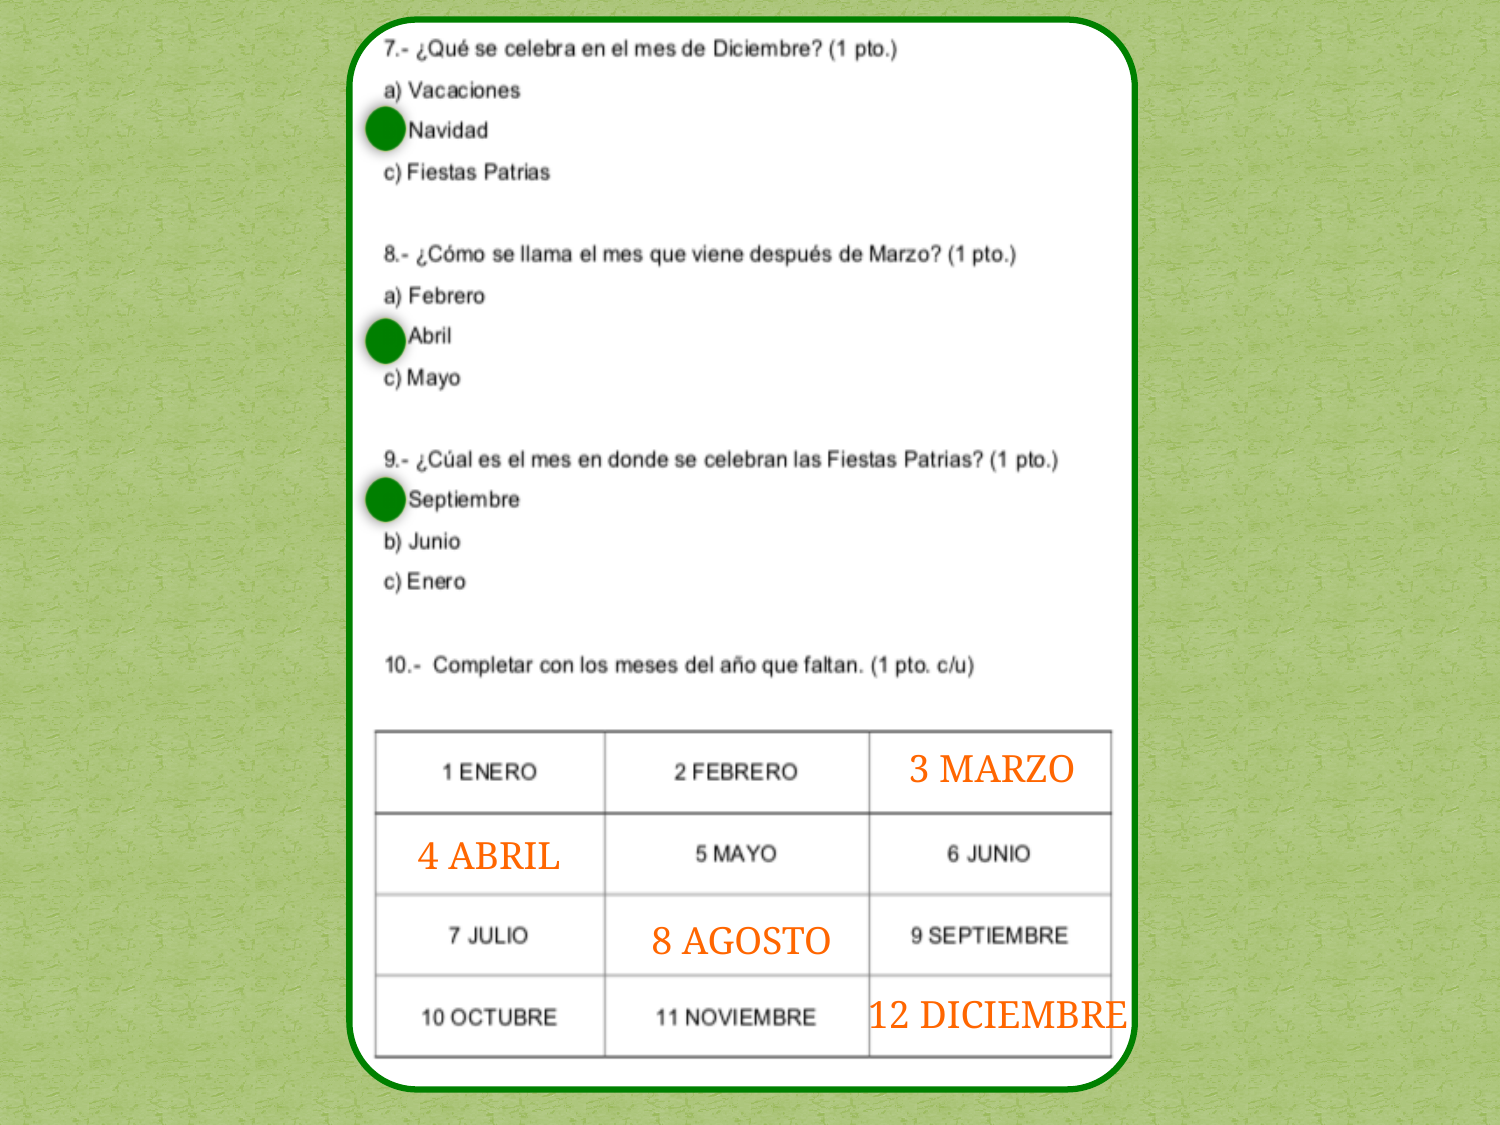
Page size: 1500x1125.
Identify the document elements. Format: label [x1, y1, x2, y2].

picture [351, 21, 1134, 1089]
